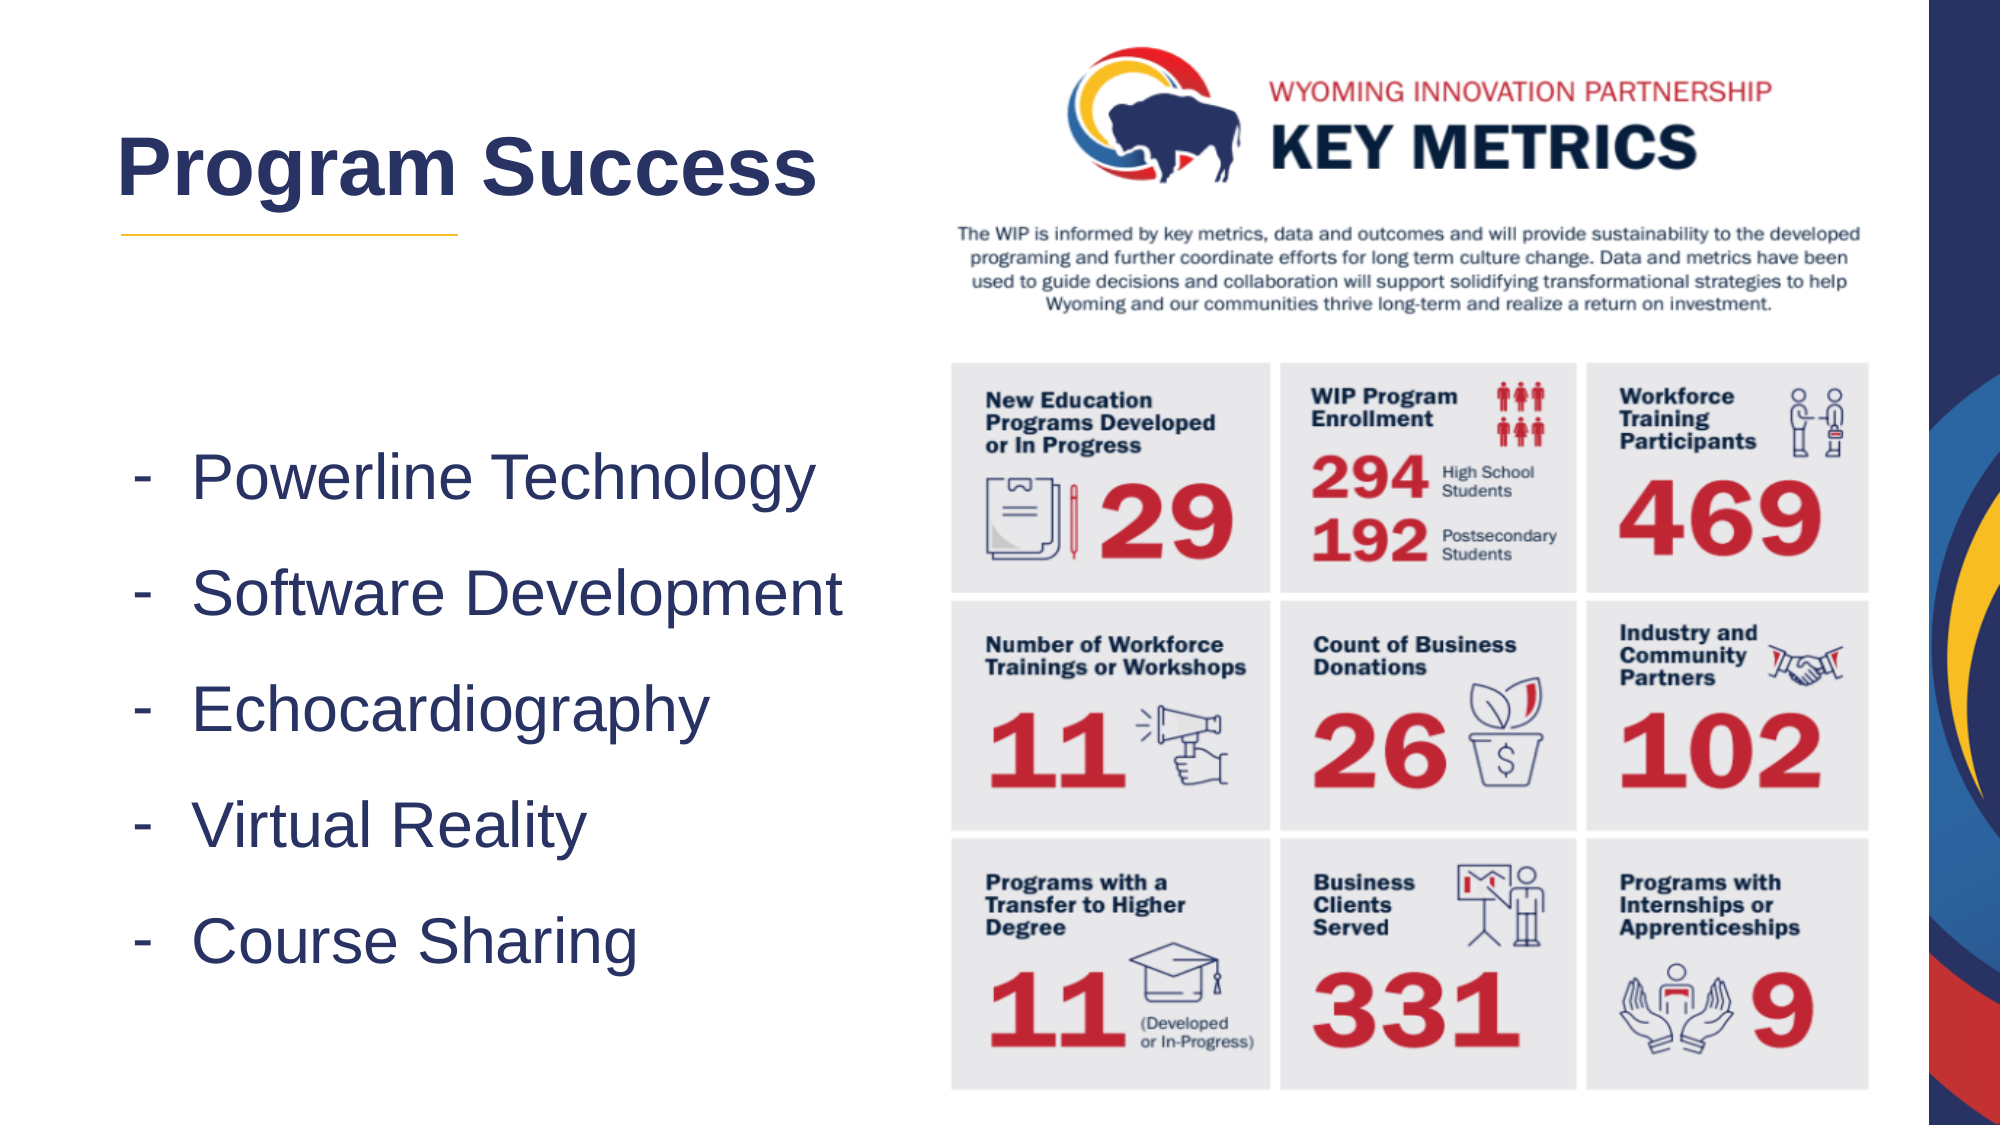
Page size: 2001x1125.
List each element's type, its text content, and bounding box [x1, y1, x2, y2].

picture [1929, 0, 2000, 1125]
picture [913, 24, 1903, 1121]
list Powerline Technology Software Development Echocardiography Virtual Reality Course Sharing [101, 388, 908, 1057]
title Program Success [101, 59, 908, 278]
